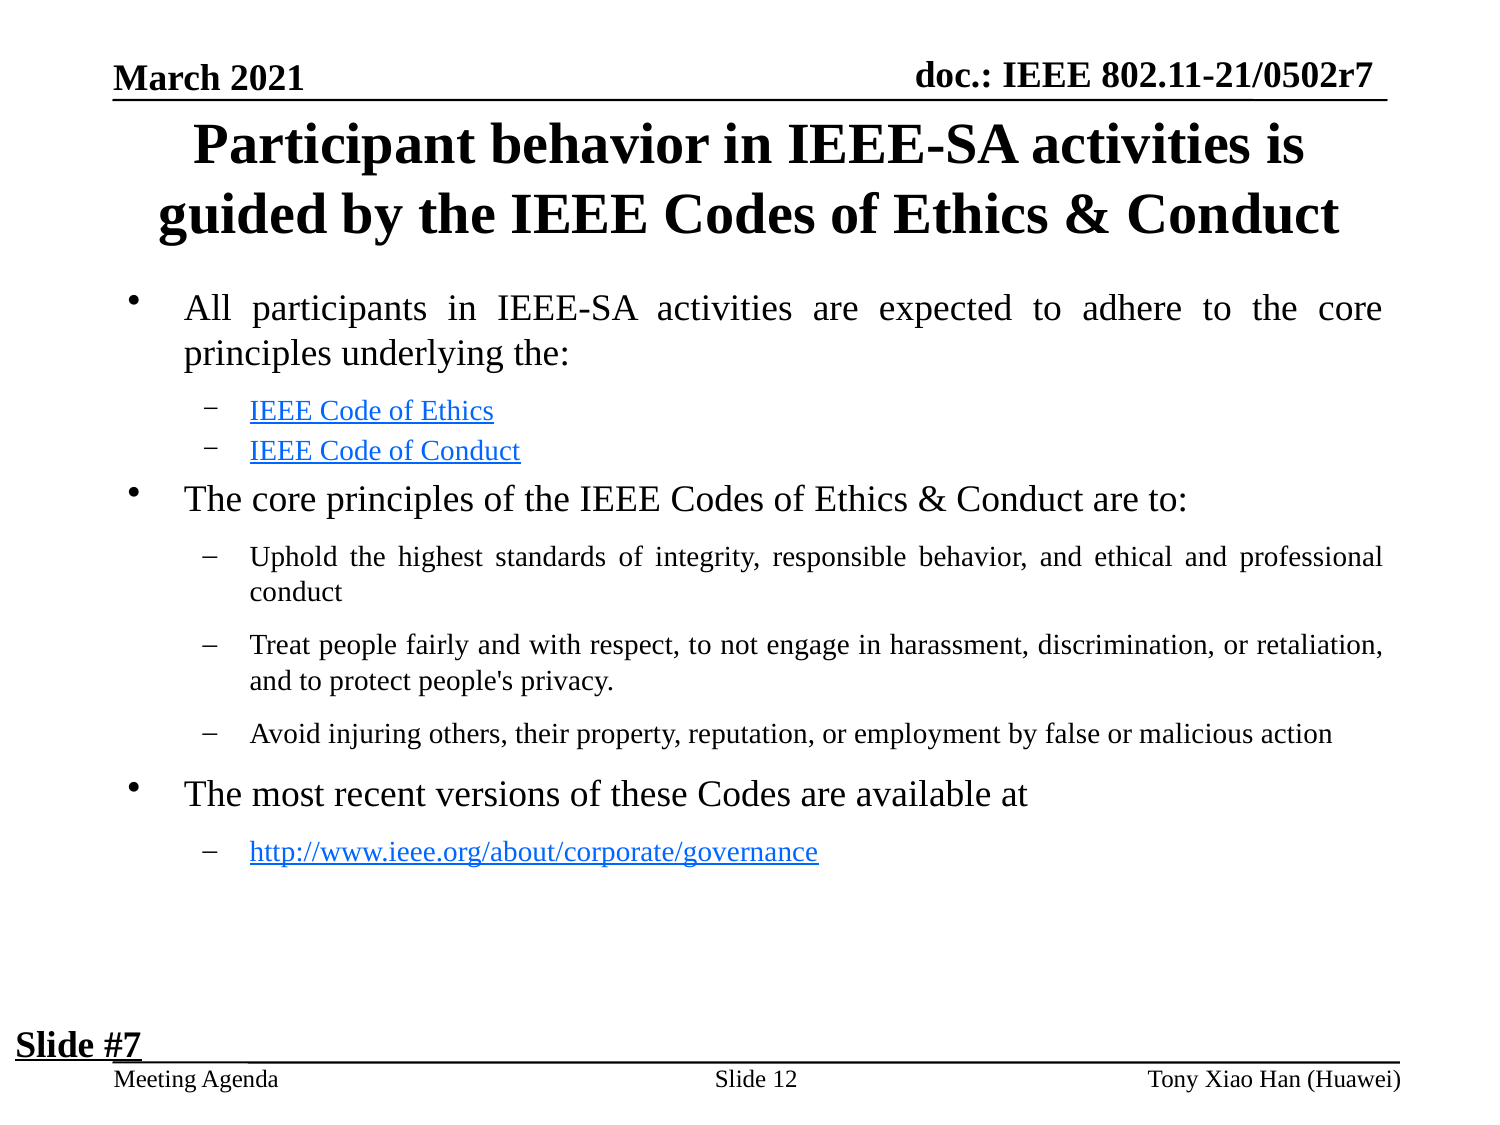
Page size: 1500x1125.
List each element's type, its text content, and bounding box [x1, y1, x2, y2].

text_box Participant behavior in IEEE-SA activities is guided by the IEEE Codes of Ethics & Conduct [112, 87, 1388, 263]
list All participants in IEEE-SA activities are expected to adhere to the core principles underlying the: IEEE Code of Ethics IEEE Code of Conduct The core principles of the IEEE Codes of Ethics & Conduct are to: Uphold the highest standards of integrity, responsible behavior, and ethical and professional conduct Treat people fairly and with respect, to not engage in harassment, discrimination, or retaliation, and to protect people's privacy. Avoid injuring others, their property, reputation, or employment by false or malicious action The most recent versions of these Codes are available at http://www.ieee.org/about/corporate/governance [112, 275, 1400, 1038]
footer Tony Xiao Han (Huawei) [987, 1061, 1402, 1093]
slide_number Slide 12 [712, 1061, 800, 1093]
text_box Slide #7 [0, 1012, 157, 1073]
